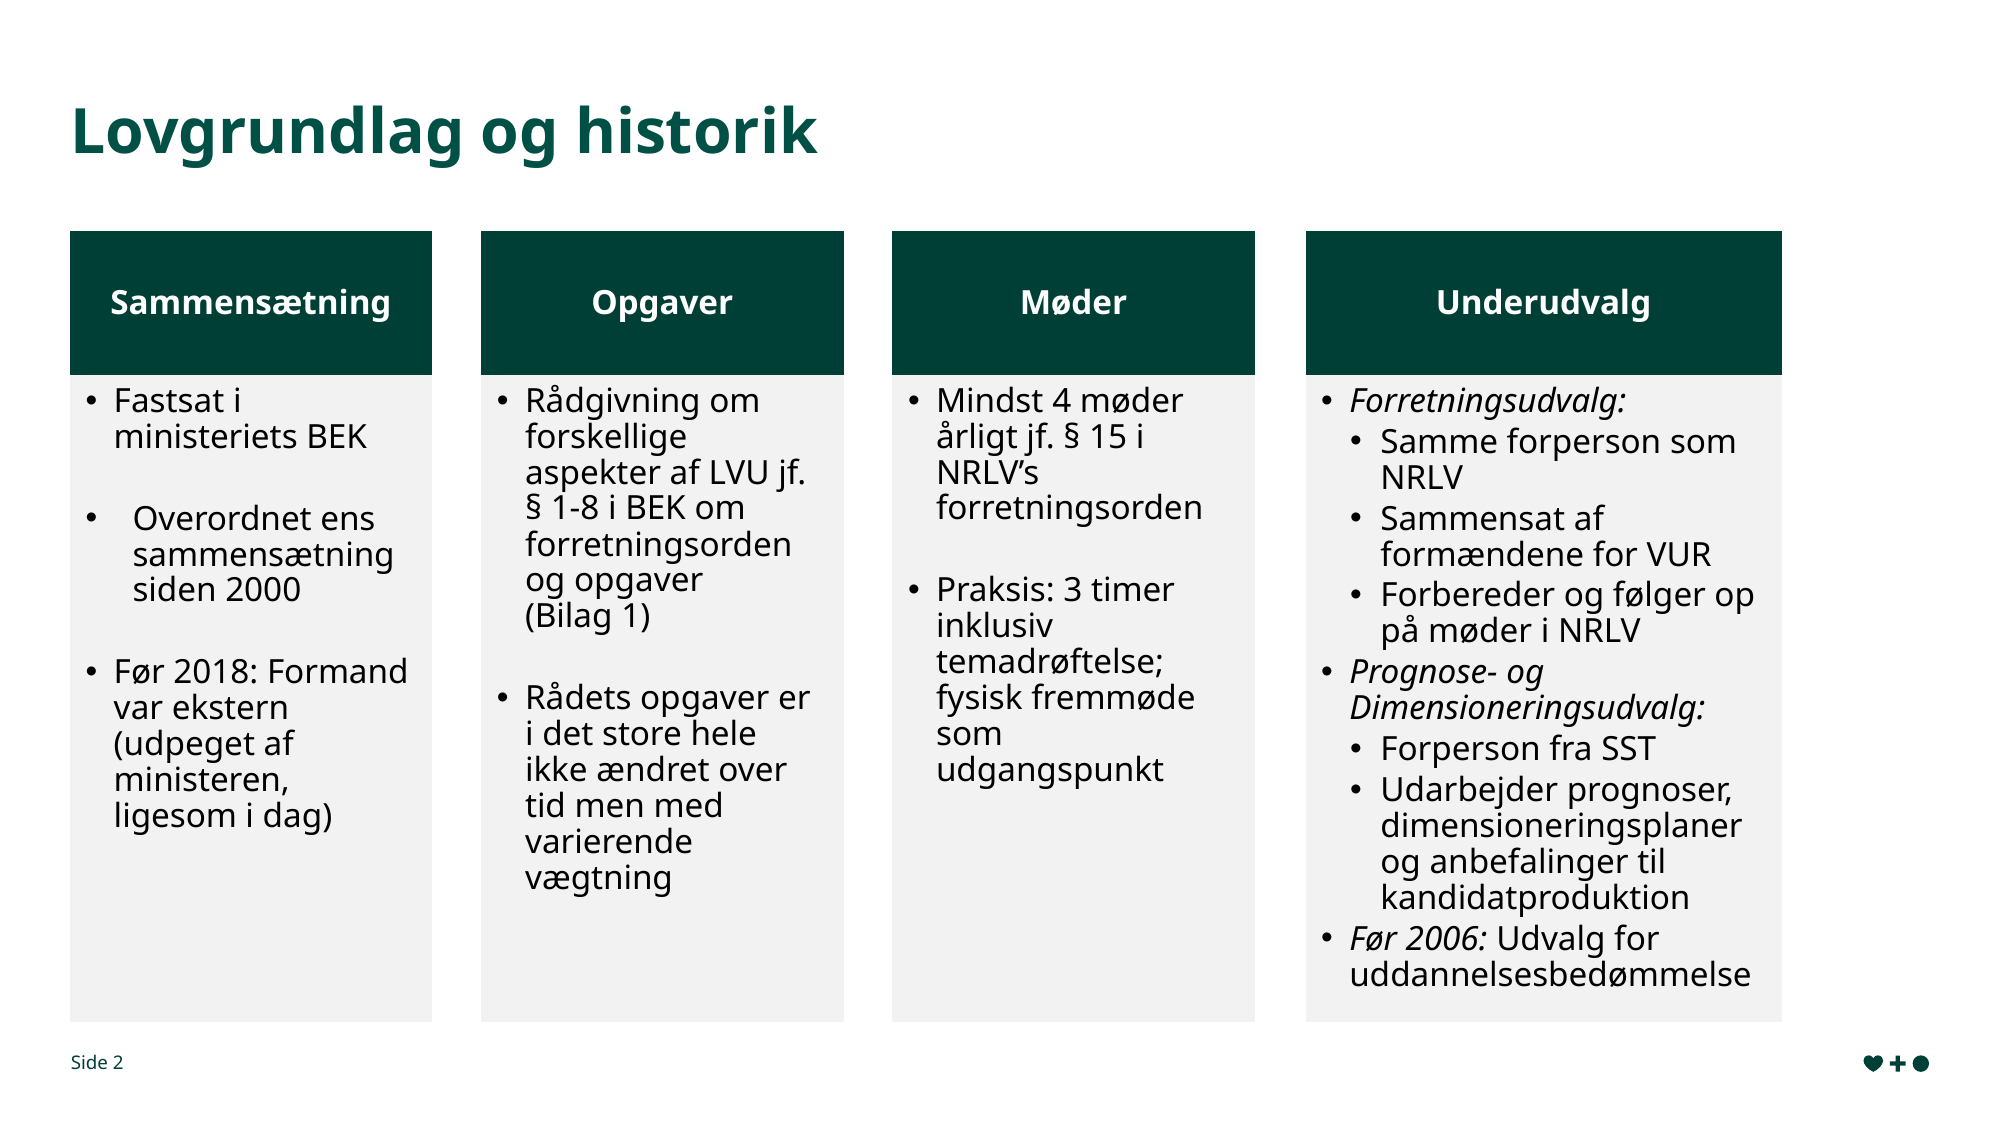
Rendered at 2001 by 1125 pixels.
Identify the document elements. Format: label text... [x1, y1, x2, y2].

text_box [70, 231, 432, 377]
text_box Rådgivning om forskellige aspekter af LVU jf. § 1-8 i BEK om forretningsorden og opgaver (Bilag 1) Rådets opgaver er i det store hele ikke ændret over tid men med varierende vægtning [481, 375, 844, 1022]
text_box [893, 231, 1254, 377]
title Lovgrundlag og historik [70, 103, 1912, 258]
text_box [482, 231, 843, 377]
text_box Forretningsudvalg: Samme forperson som NRLV Sammensat af formændene for VUR Forbereder og følger op på møder i NRLV Prognose- og Dimensioneringsudvalg: Forperson fra SST Udarbejder prognoser, dimensioneringsplaner og anbefalinger til kandidatproduktion Før 2006: Udvalg for uddannelsesbedømmelse [1306, 375, 1782, 1022]
slide_number Side 2 [70, 1046, 182, 1076]
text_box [1306, 231, 1781, 377]
text_box Mindst 4 møder årligt jf. § 15 i NRLV’s forretningsorden Praksis: 3 timer inklusiv temadrøftelse; fysisk fremmøde som udgangspunkt [892, 375, 1255, 1022]
text_box Fastsat i ministeriets BEK Overordnet ens sammensætning siden 2000 Før 2018: Formand var ekstern (udpeget af ministeren, ligesom i dag) [70, 377, 432, 1022]
